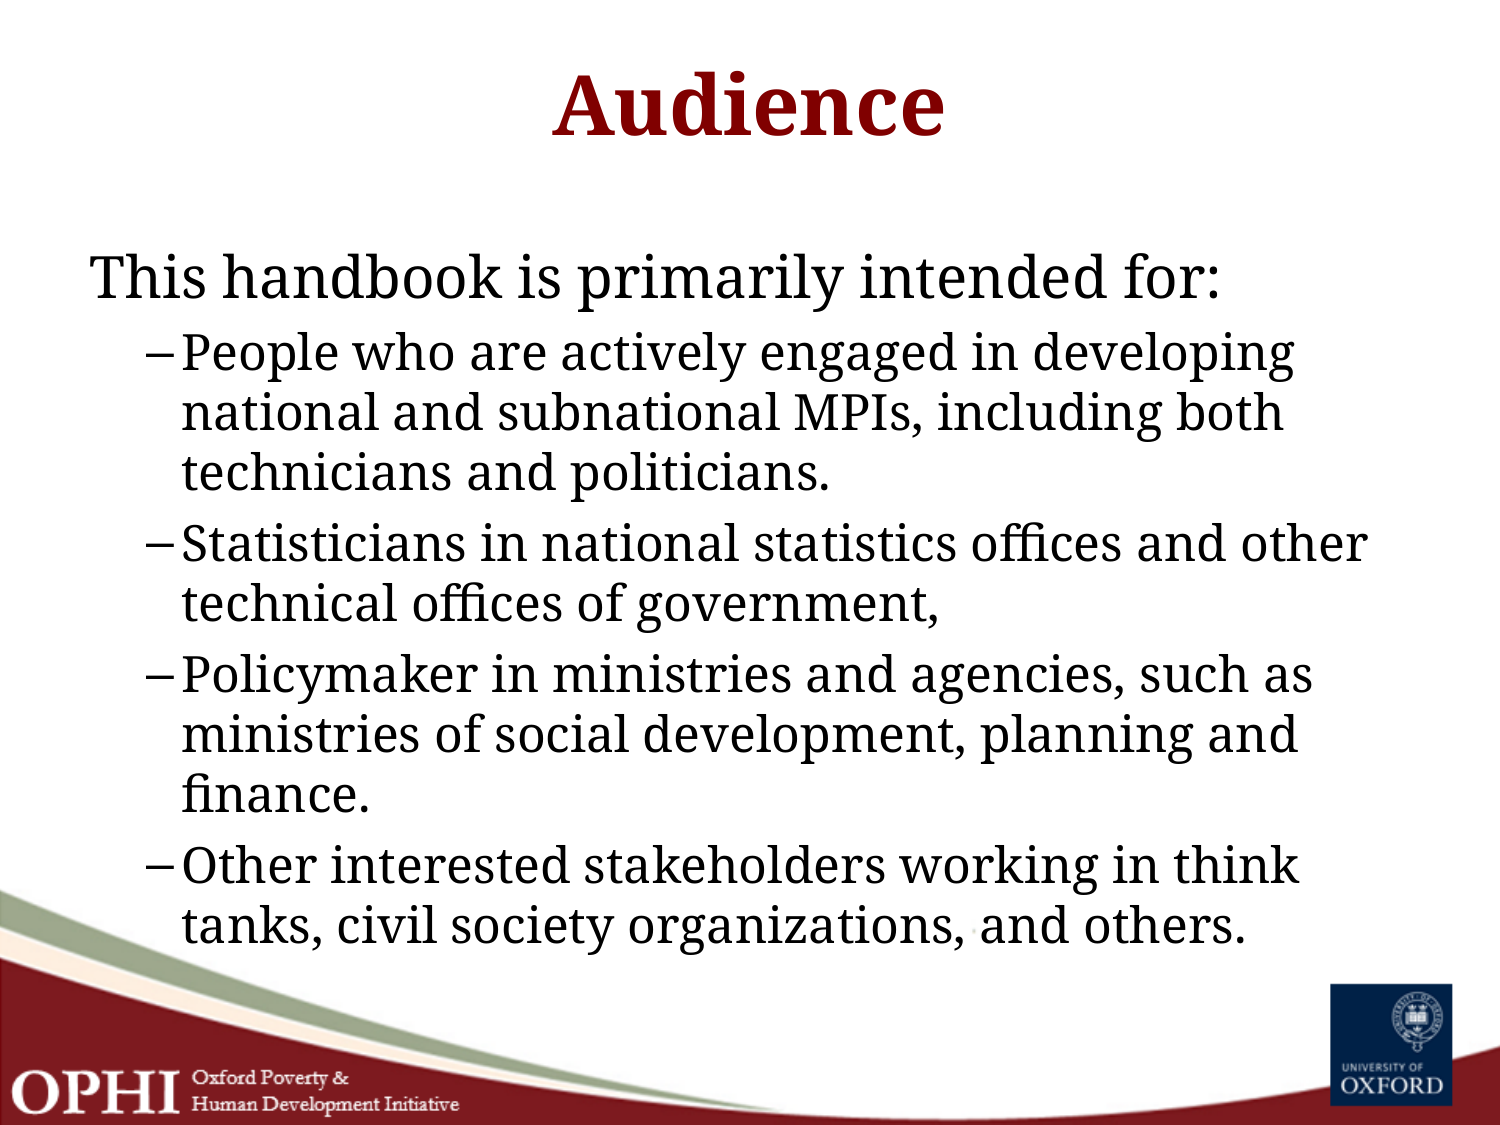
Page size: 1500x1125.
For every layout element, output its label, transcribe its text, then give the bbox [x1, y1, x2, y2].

picture [0, 0, 1500, 1125]
list This handbook is primarily intended for: People who are actively engaged in developing national and subnational MPIs, including both technicians and politicians. Statisticians in national statistics offices and other technical offices of government, Policymaker in ministries and agencies, such as ministries of social development, planning and finance. Other interested stakeholders working in think tanks, civil society organizations, and others. [75, 232, 1425, 1005]
title Audience [75, 45, 1425, 232]
